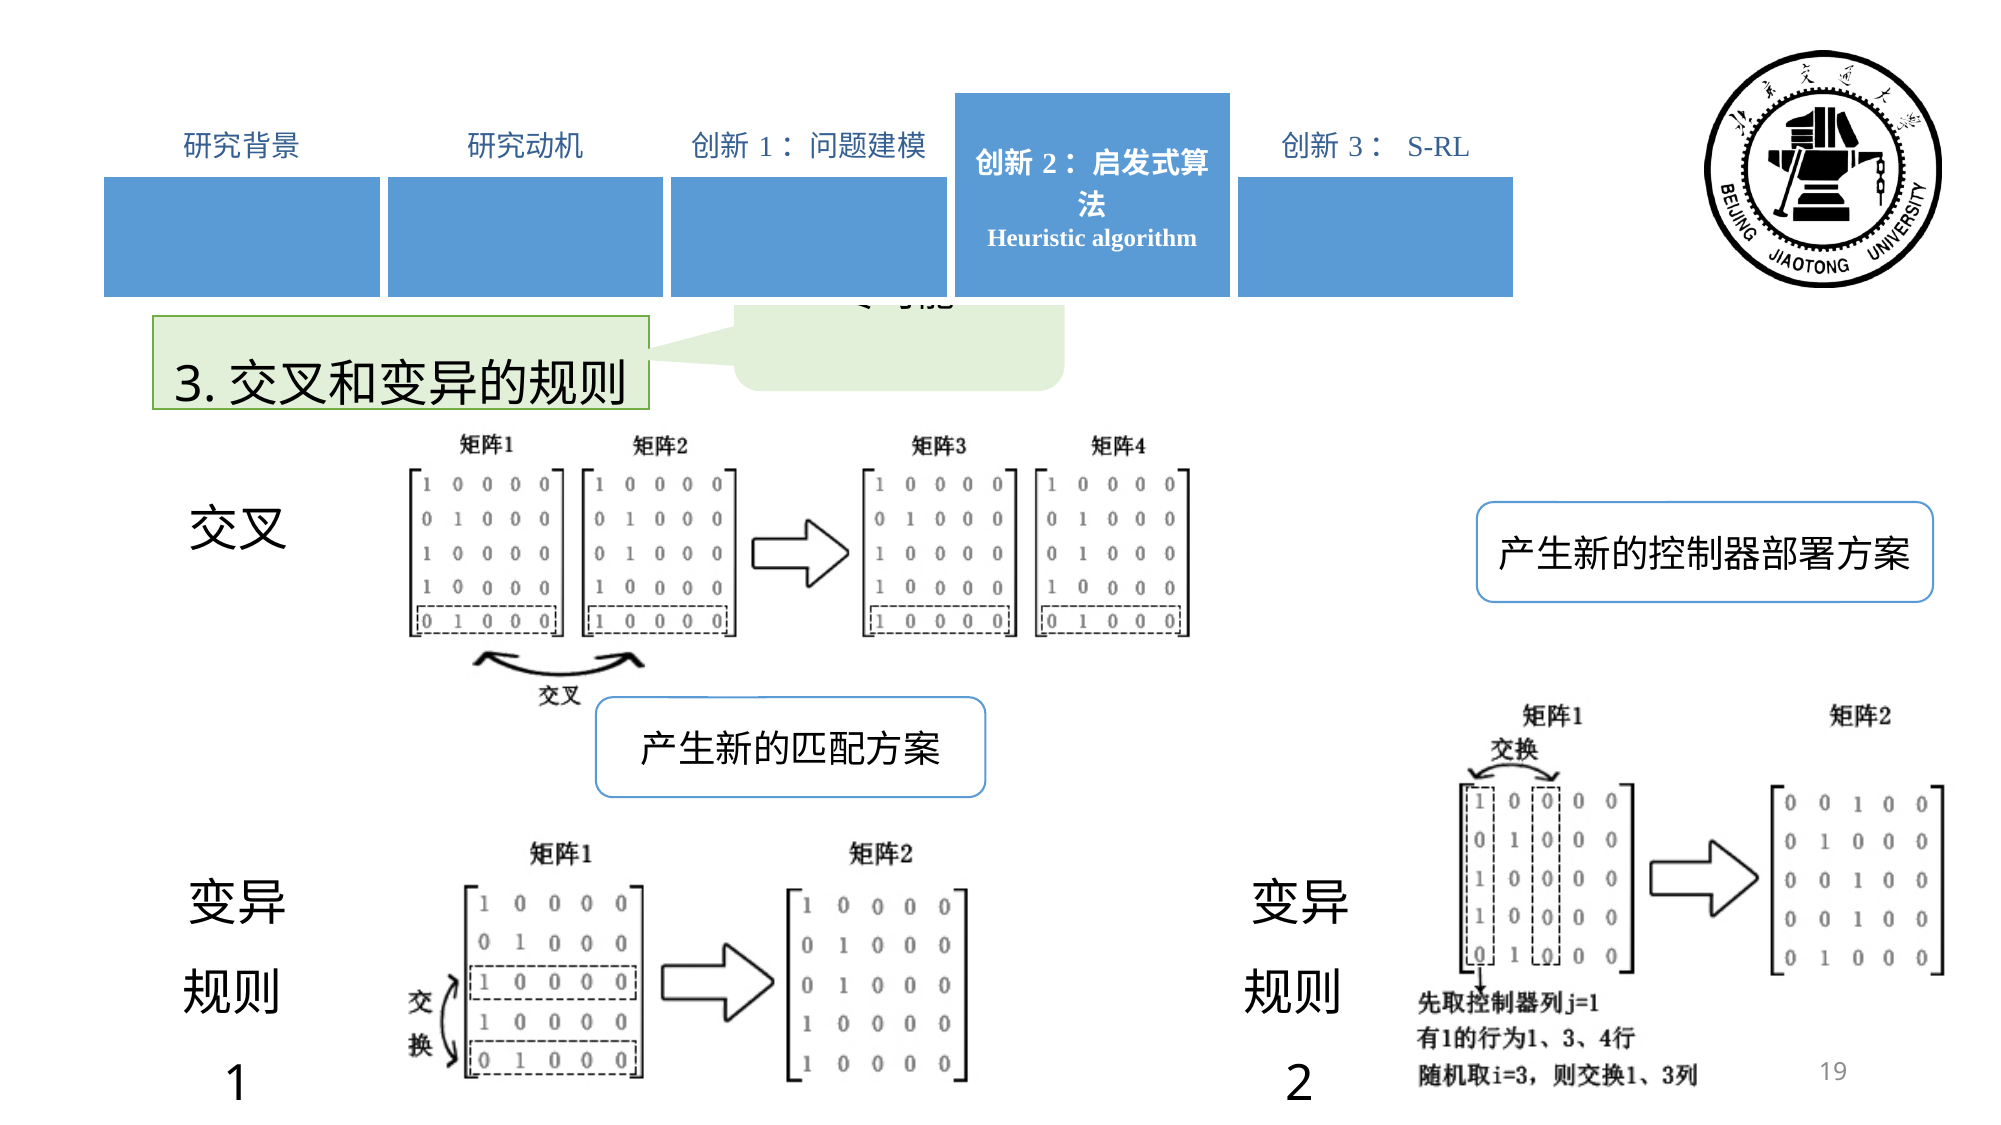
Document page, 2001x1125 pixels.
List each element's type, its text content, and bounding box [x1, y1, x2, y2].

picture [1704, 50, 1942, 288]
text_box 变异规则2 [1221, 832, 1378, 1118]
text_box 3.交叉和变异的规则 [159, 314, 729, 419]
table_header 创新3：S-RL [1238, 93, 1515, 169]
picture [1404, 657, 1995, 1116]
text_box [152, 315, 159, 410]
text_box 交叉 [174, 459, 331, 565]
table_header 研究背景 [104, 93, 380, 169]
picture [367, 793, 1029, 1119]
table_header 创新2：启发式算法 Heuristic algorithm [955, 93, 1230, 297]
table_cell [1238, 177, 1513, 297]
text_box 产生新的匹配方案 [594, 726, 987, 793]
picture [384, 413, 1211, 726]
table_header 研究动机 [388, 93, 663, 169]
table_cell [671, 177, 947, 297]
table_cell [388, 177, 663, 297]
text_box 变异规则1 [159, 832, 316, 1118]
table_cell [104, 177, 380, 297]
text_box 产生新的控制器部署方案 [1475, 500, 1935, 604]
table_header 创新1：问题建模 [671, 93, 947, 169]
